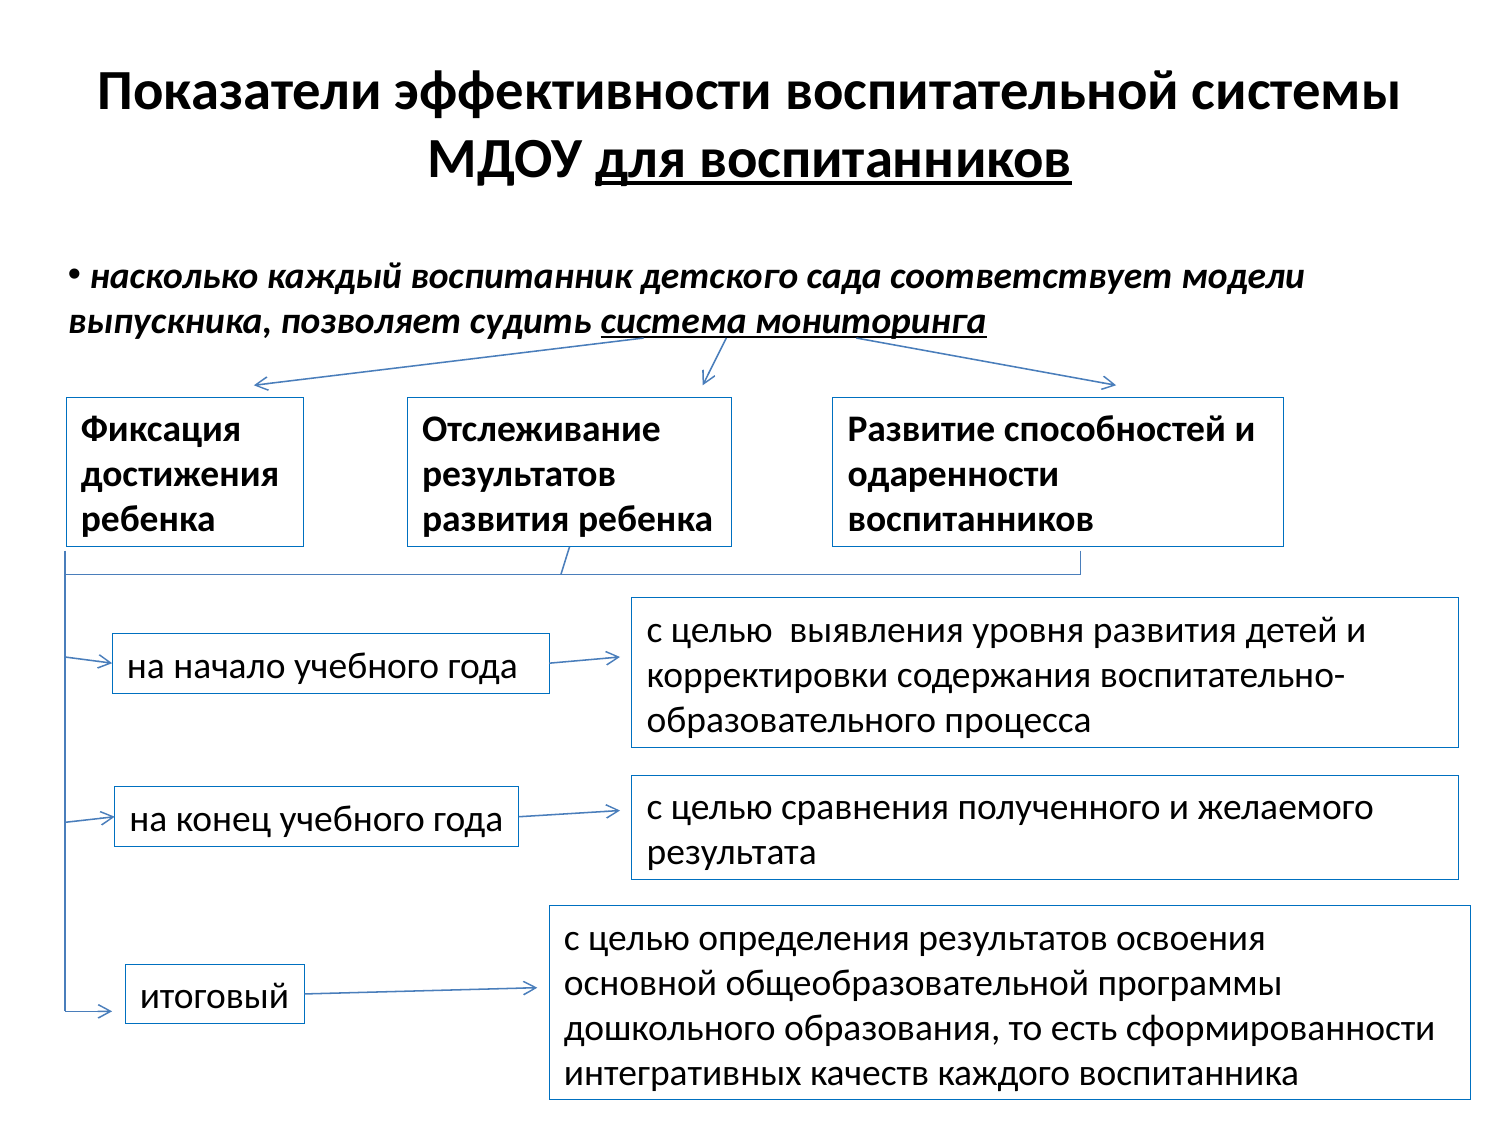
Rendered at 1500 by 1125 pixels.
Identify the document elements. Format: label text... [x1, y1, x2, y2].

text_box на начало учебного года [112, 633, 550, 694]
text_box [702, 337, 727, 386]
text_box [548, 656, 621, 664]
title Показатели эффективности воспитательной системы МДОУ для воспитанников [75, 45, 1425, 197]
text_box Отслеживание результатов развития ребенка [407, 397, 732, 547]
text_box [560, 548, 570, 575]
text_box с целью сравнения полученного и желаемого результата [631, 775, 1459, 880]
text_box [64, 816, 113, 823]
text_box Развитие способностей и одаренности воспитанников [832, 397, 1284, 547]
text_box на конец учебного года [114, 786, 519, 847]
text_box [305, 987, 538, 995]
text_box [64, 656, 113, 664]
text_box с целью определения результатов освоения основной общеобразовательной программы дошкольного образования, то есть сформированности интегративных качеств каждого воспитанника [549, 905, 1471, 1100]
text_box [253, 337, 644, 386]
text_box с целью выявления уровня развития детей и корректировки содержания воспитательно- образовательного процесса [631, 597, 1459, 748]
text_box итоговый [125, 964, 305, 1024]
text_box насколько каждый воспитанник детского сада соответствует модели выпускника, позволяет судить система мониторинга [53, 243, 1447, 349]
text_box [855, 337, 1117, 386]
text_box Фиксация достижения ребенка [66, 397, 304, 547]
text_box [521, 810, 621, 818]
